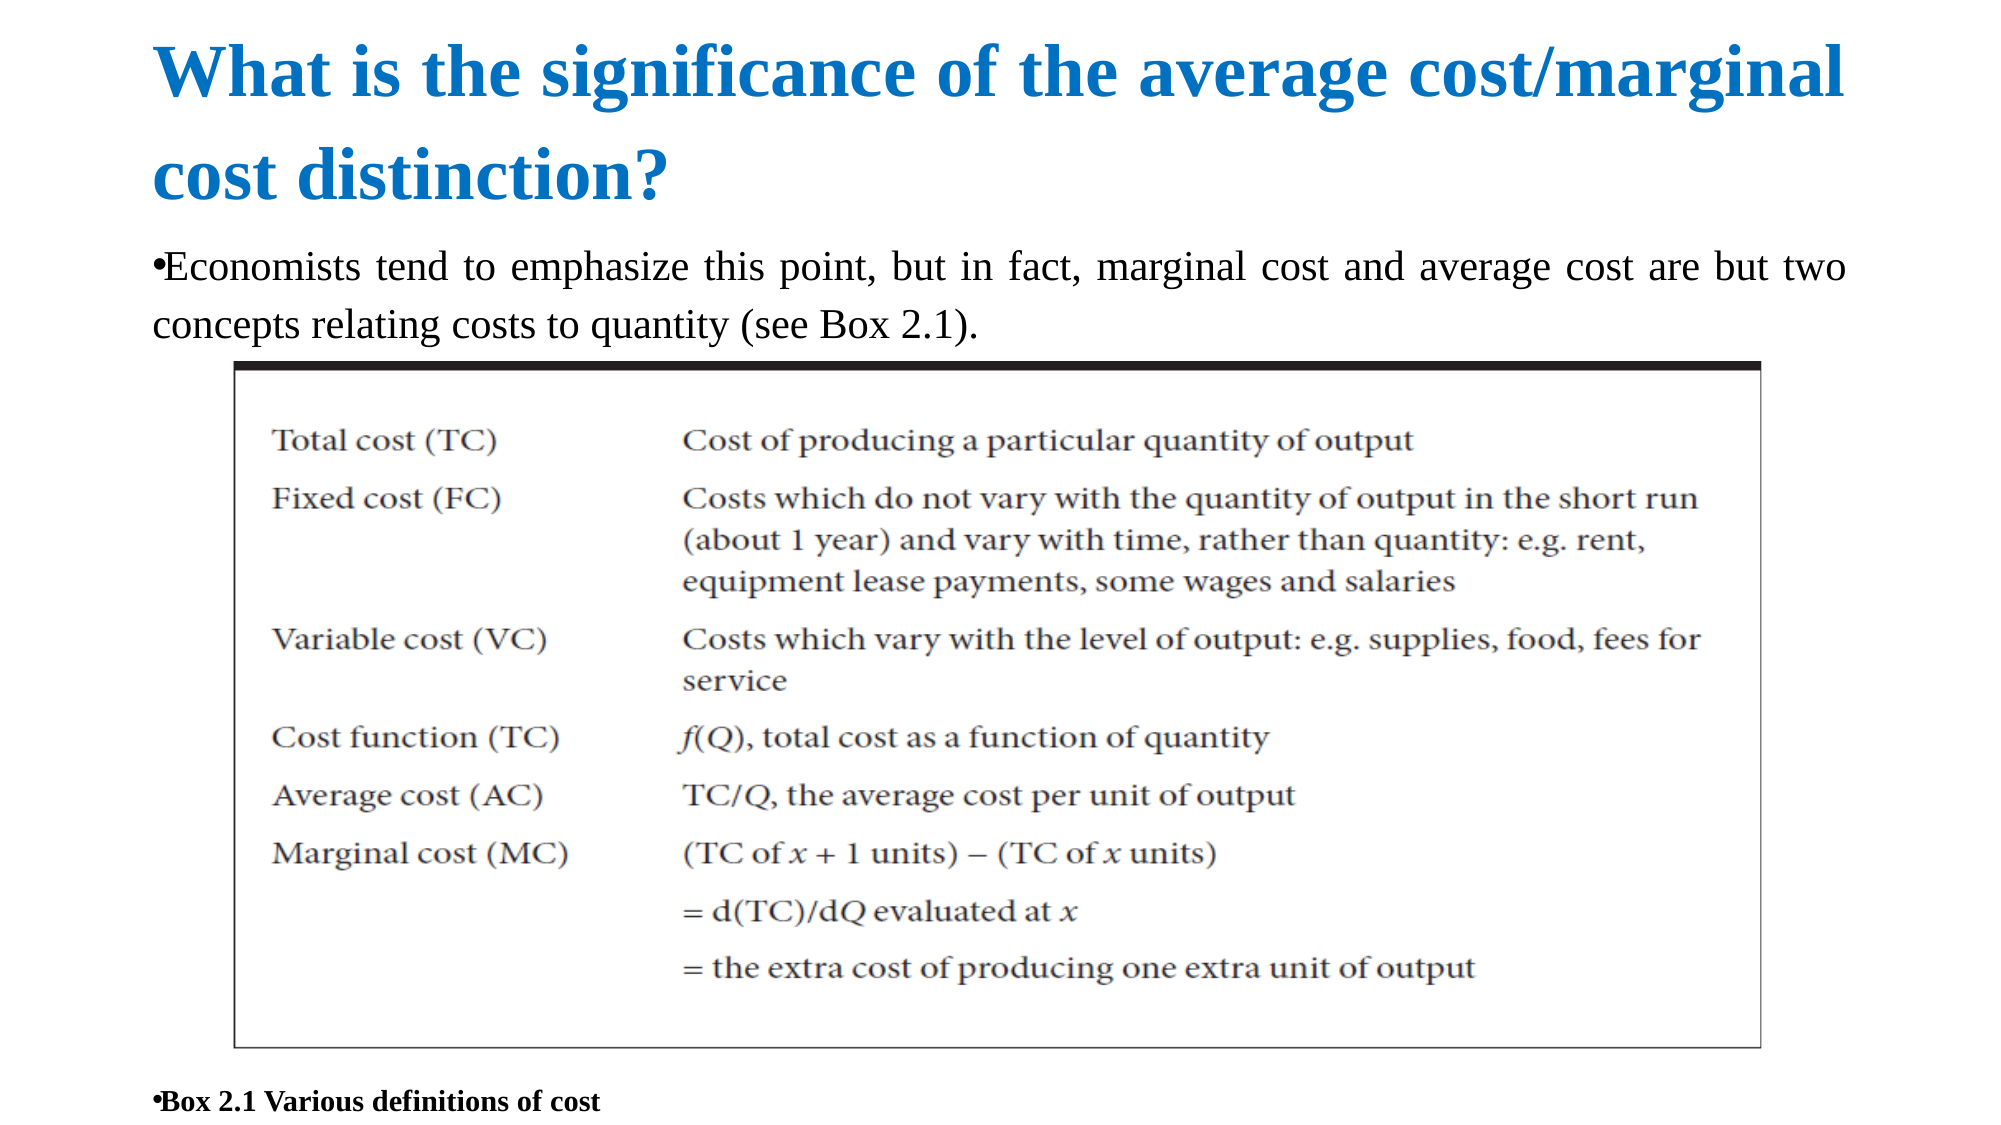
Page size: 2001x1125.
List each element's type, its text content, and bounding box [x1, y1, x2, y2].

title What is the significance of the average cost/marginal cost distinction? [137, 0, 1863, 222]
list Economists tend to emphasize this point, but in fact, marginal cost and average cost are but two concepts relating costs to quantity (see Box 2.1). Box 2.1 Various definitions of cost [137, 222, 1863, 1125]
picture [229, 361, 1762, 1049]
